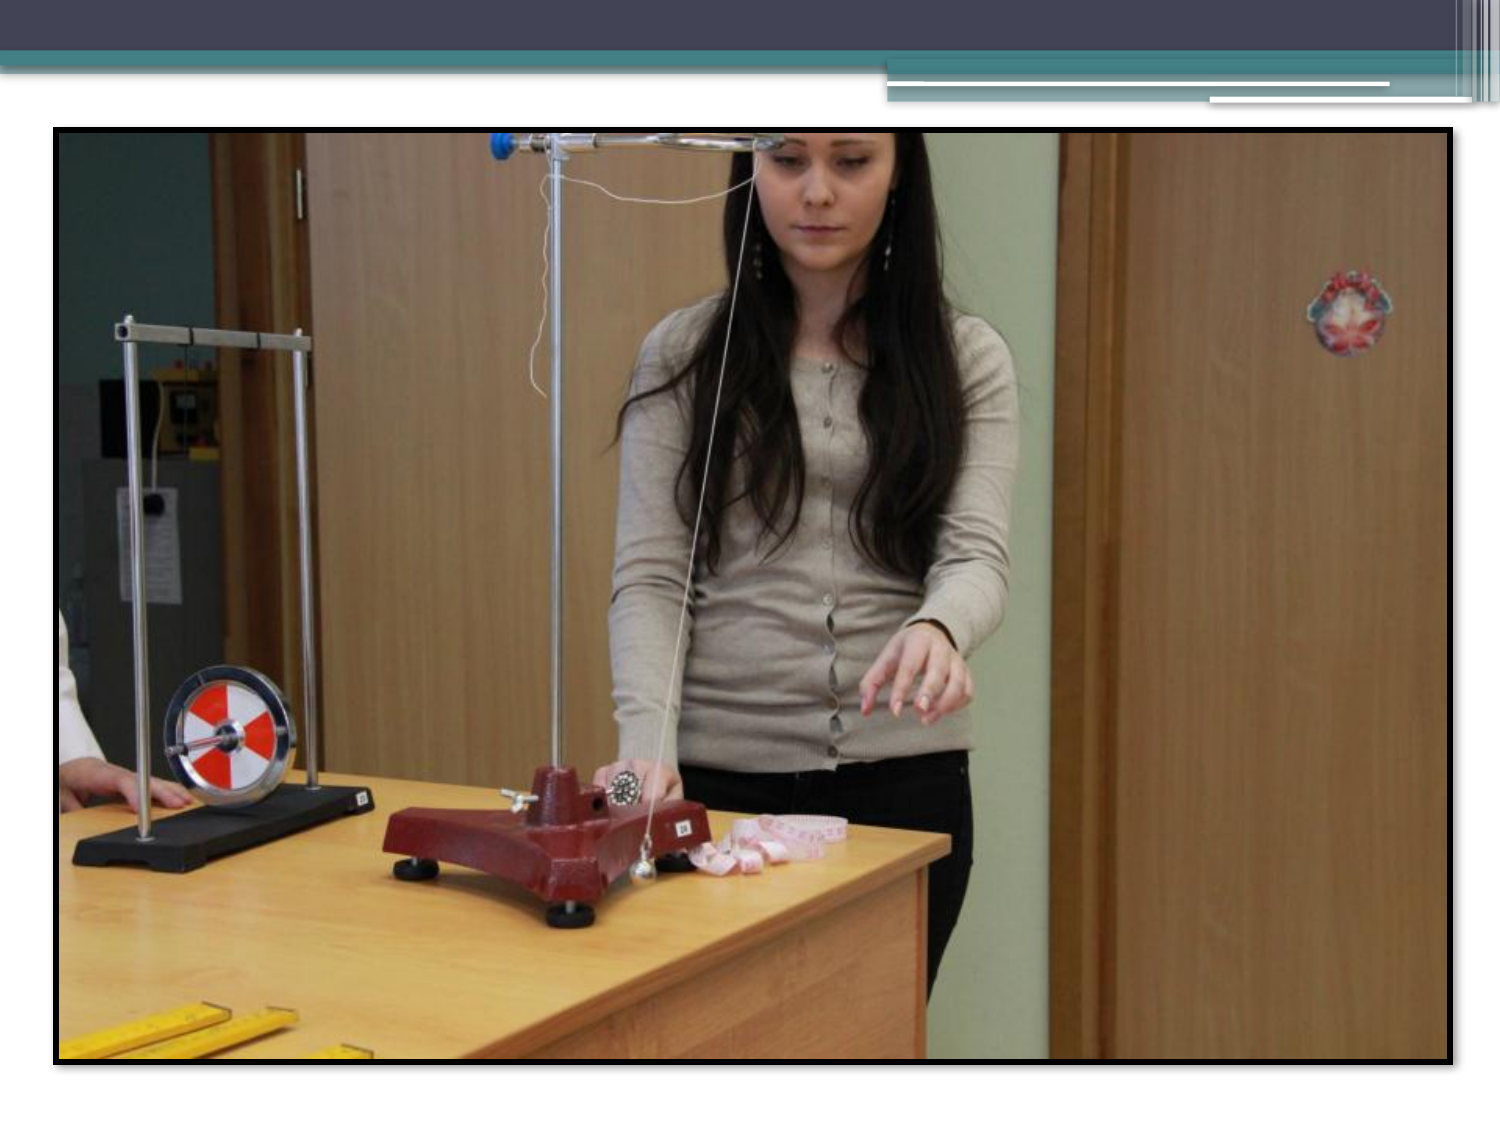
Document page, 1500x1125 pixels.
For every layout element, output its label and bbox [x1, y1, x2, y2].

picture [58, 133, 1448, 1059]
